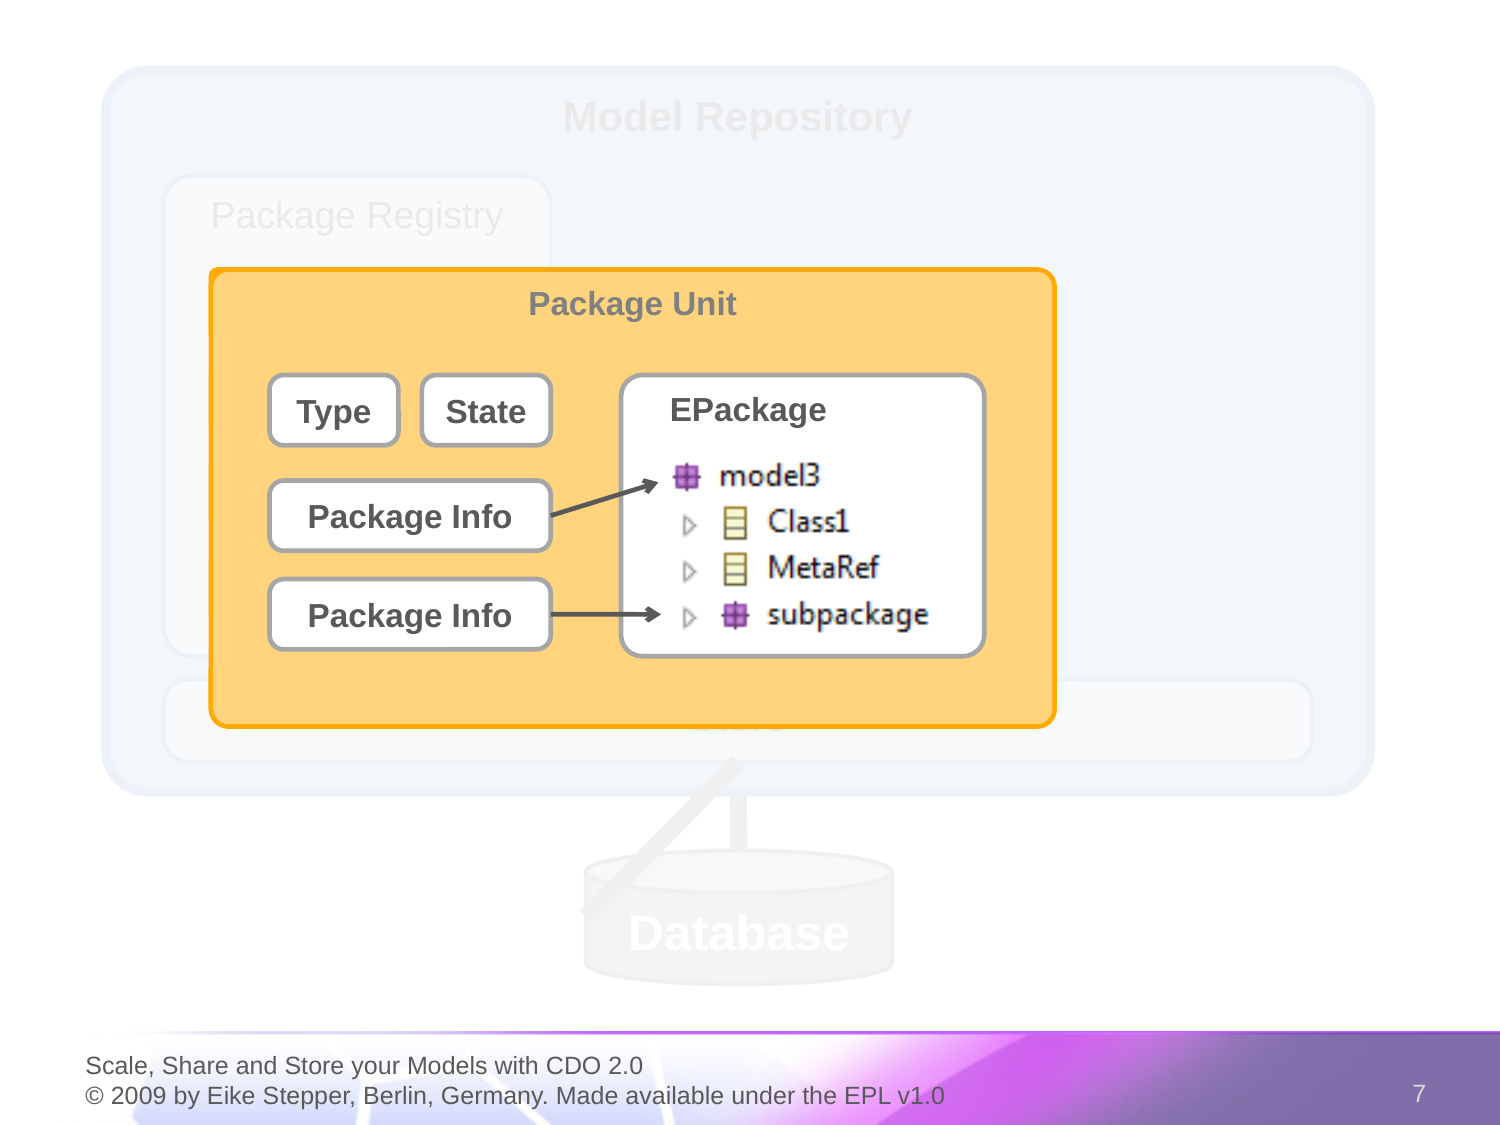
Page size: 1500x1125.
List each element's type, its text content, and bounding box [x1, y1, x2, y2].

footer Scale, Share and Store your Models with CDO 2.0 © 2009 by Eike Stepper, Berlin, Germany. Made available under the EPL v1.0 [70, 1049, 1325, 1110]
picture [0, 1031, 1500, 1125]
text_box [210, 269, 1055, 727]
slide_number 7 [1335, 1062, 1442, 1123]
text_box [68, 33, 1443, 1010]
